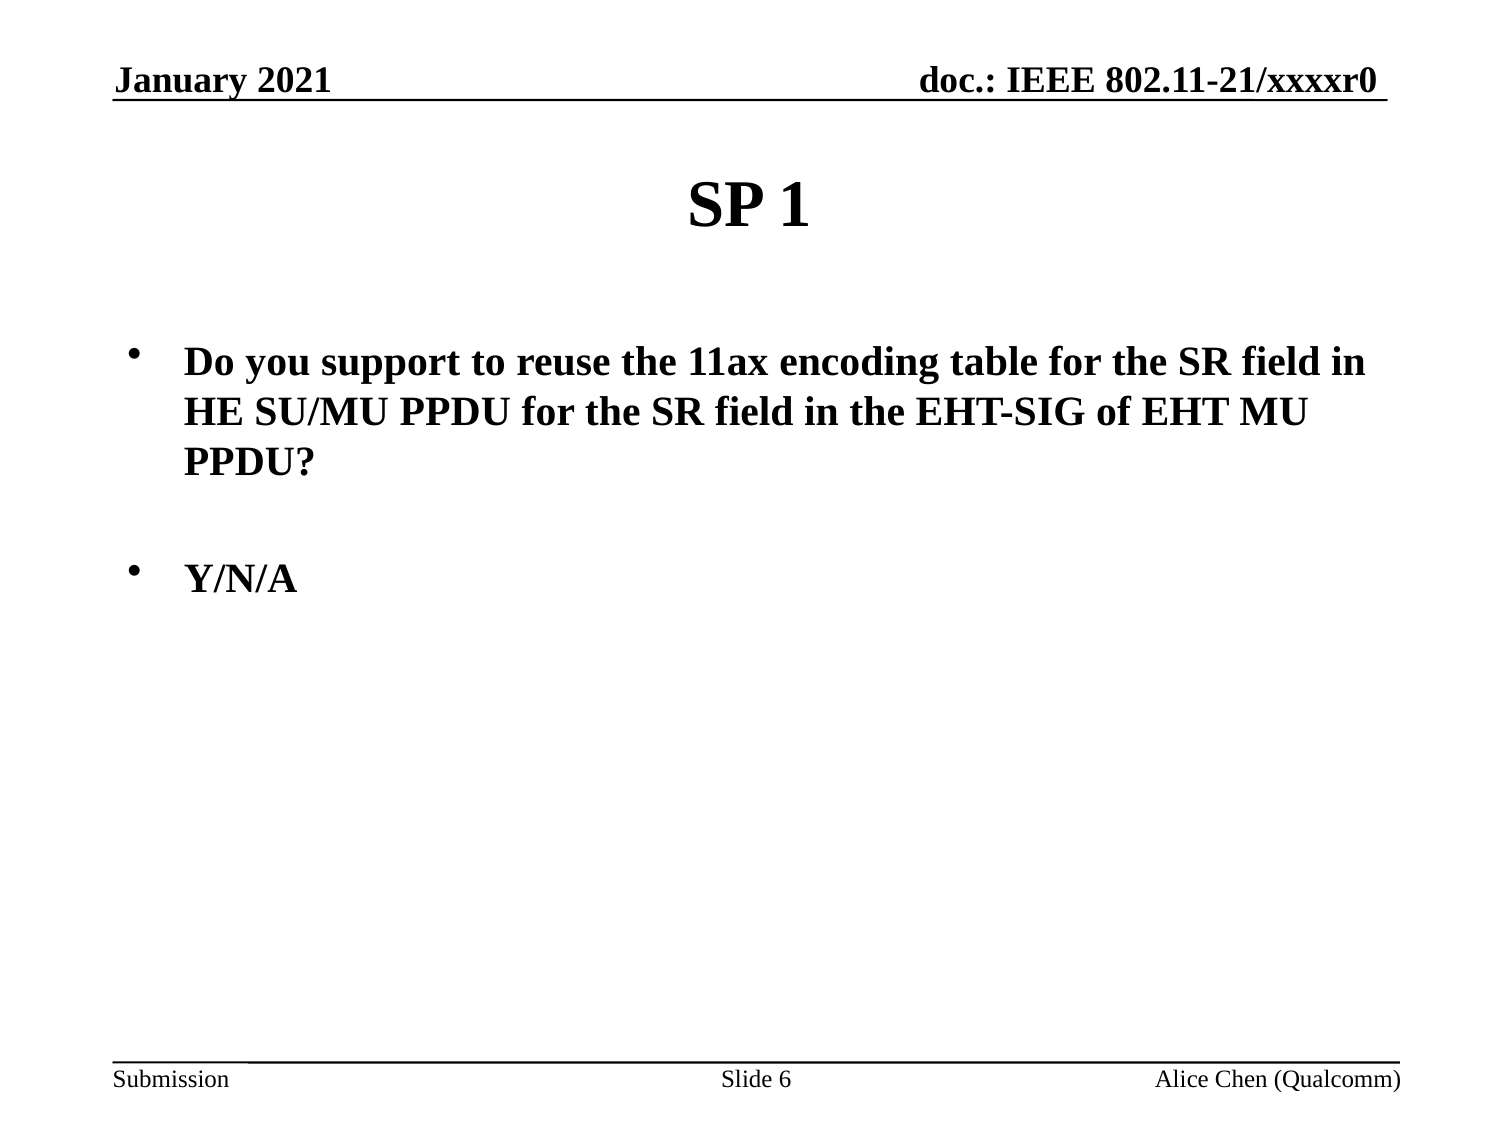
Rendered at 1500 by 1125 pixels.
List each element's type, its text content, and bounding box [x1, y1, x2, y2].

title SP 1 [112, 112, 1388, 288]
list Do you support to reuse the 11ax encoding table for the SR field in HE SU/MU PPDU for the SR field in the EHT-SIG of EHT MU PPDU? Y/N/A [112, 326, 1388, 1002]
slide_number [114, 54, 354, 101]
footer Alice Chen (Qualcomm) [1062, 1061, 1402, 1093]
slide_number Slide 6 [712, 1061, 800, 1093]
